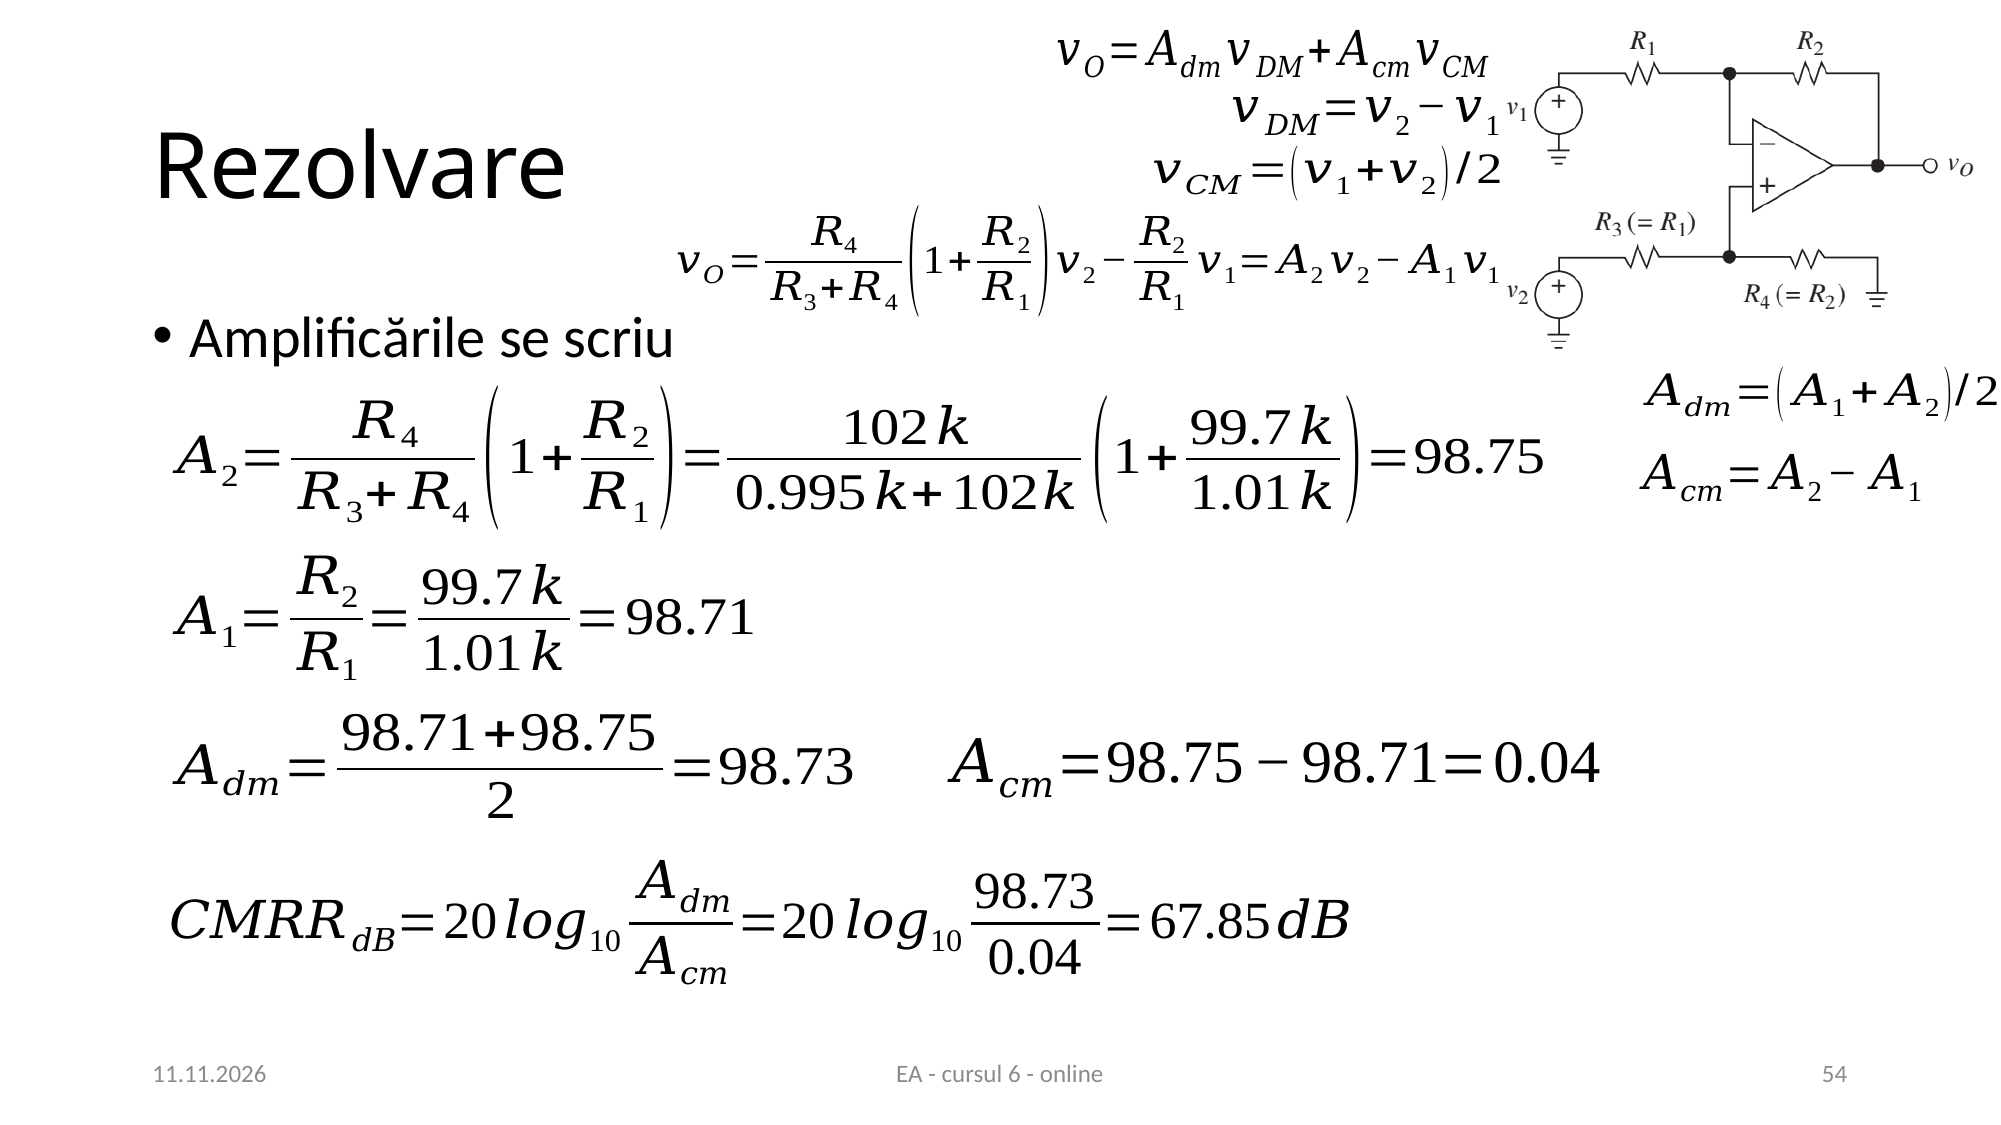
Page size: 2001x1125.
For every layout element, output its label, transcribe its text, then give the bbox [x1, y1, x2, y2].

list Amplificările se scriu [137, 299, 1863, 1014]
slide_number 54 [1412, 1042, 1863, 1103]
title Rezolvare [137, 59, 1498, 278]
picture [1498, 22, 1981, 358]
footer EA - cursul 6 - online [662, 1042, 1338, 1103]
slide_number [137, 1042, 588, 1103]
